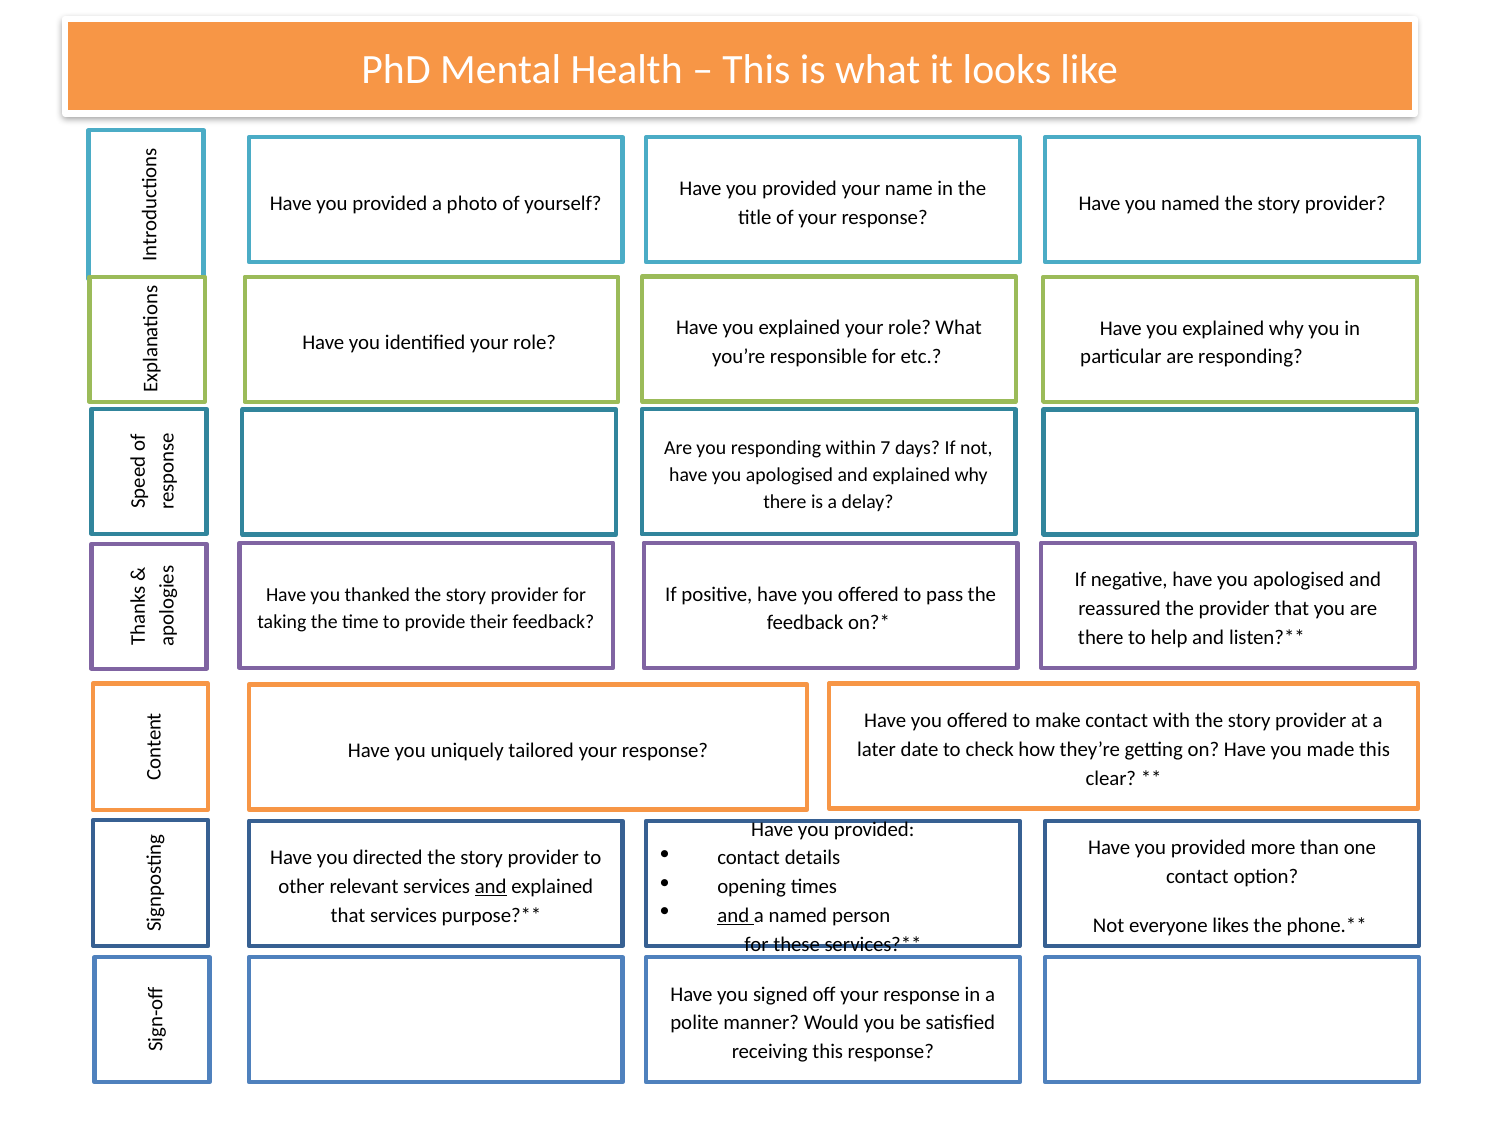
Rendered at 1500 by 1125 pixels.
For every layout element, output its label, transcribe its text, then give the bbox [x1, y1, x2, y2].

title PhD Mental Health – This is what it looks like [62, 16, 1418, 117]
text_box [88, 129, 1420, 1083]
